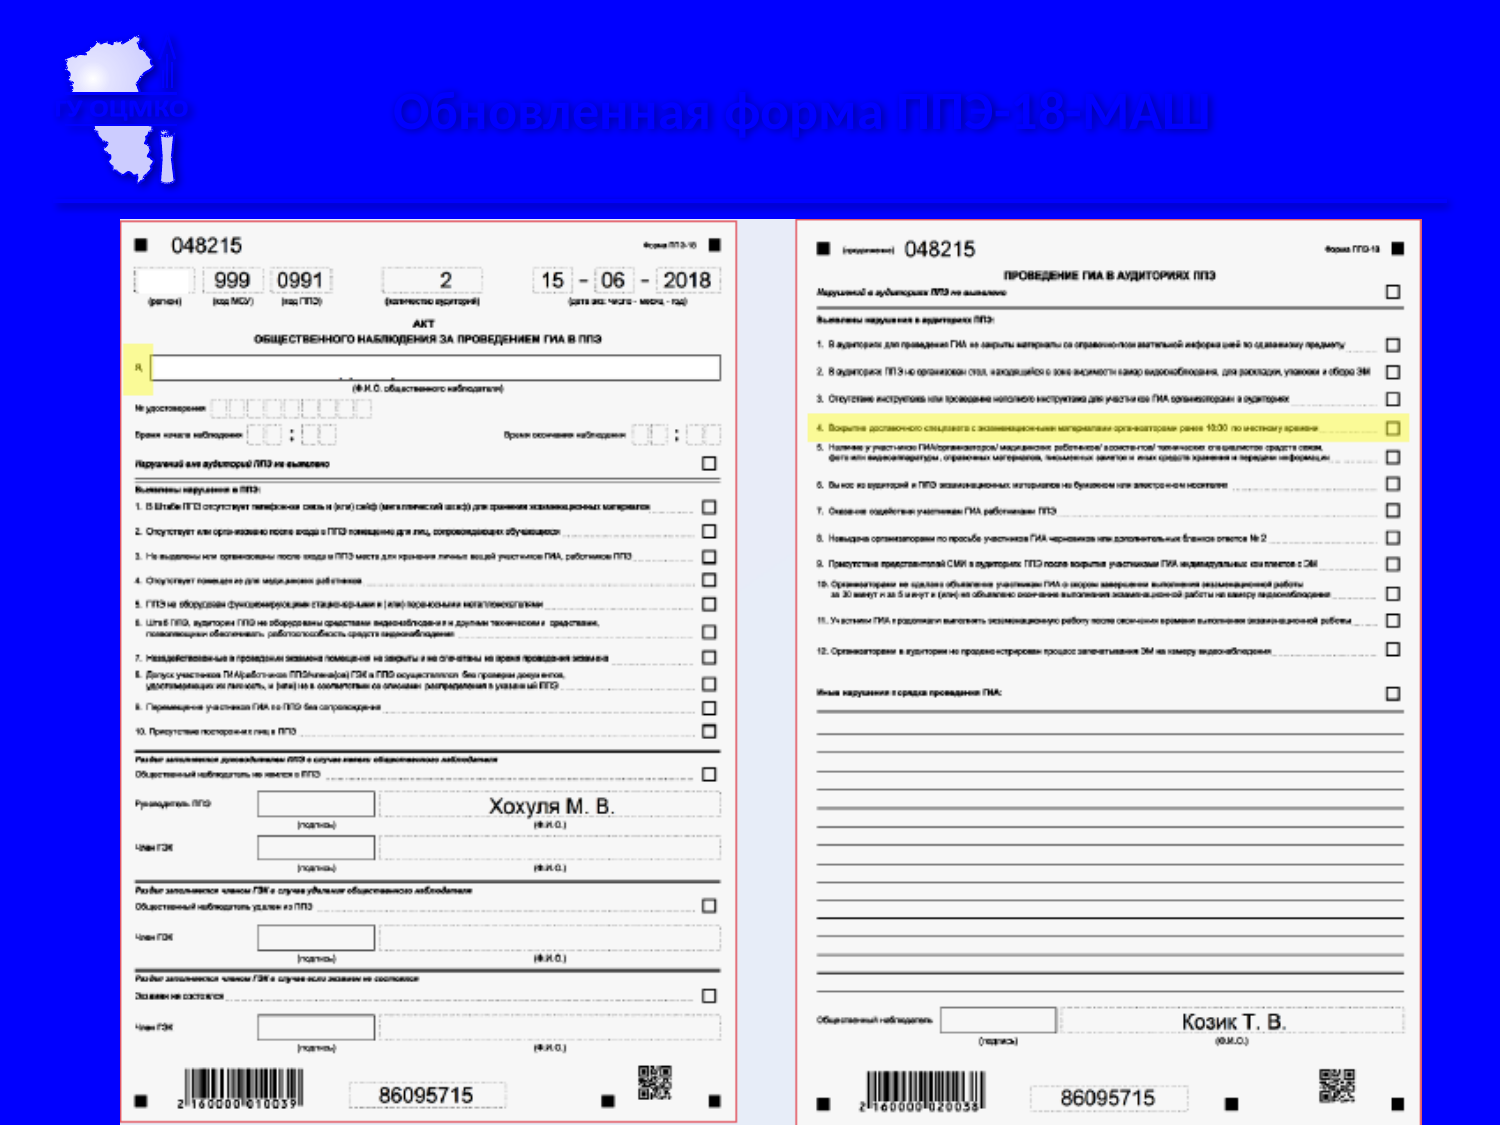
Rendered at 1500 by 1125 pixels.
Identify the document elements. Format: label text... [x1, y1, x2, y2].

text_box Обновленная форма ППЭ-18-МАШ [190, 31, 1422, 185]
picture [120, 219, 1422, 1125]
picture [53, 30, 189, 185]
